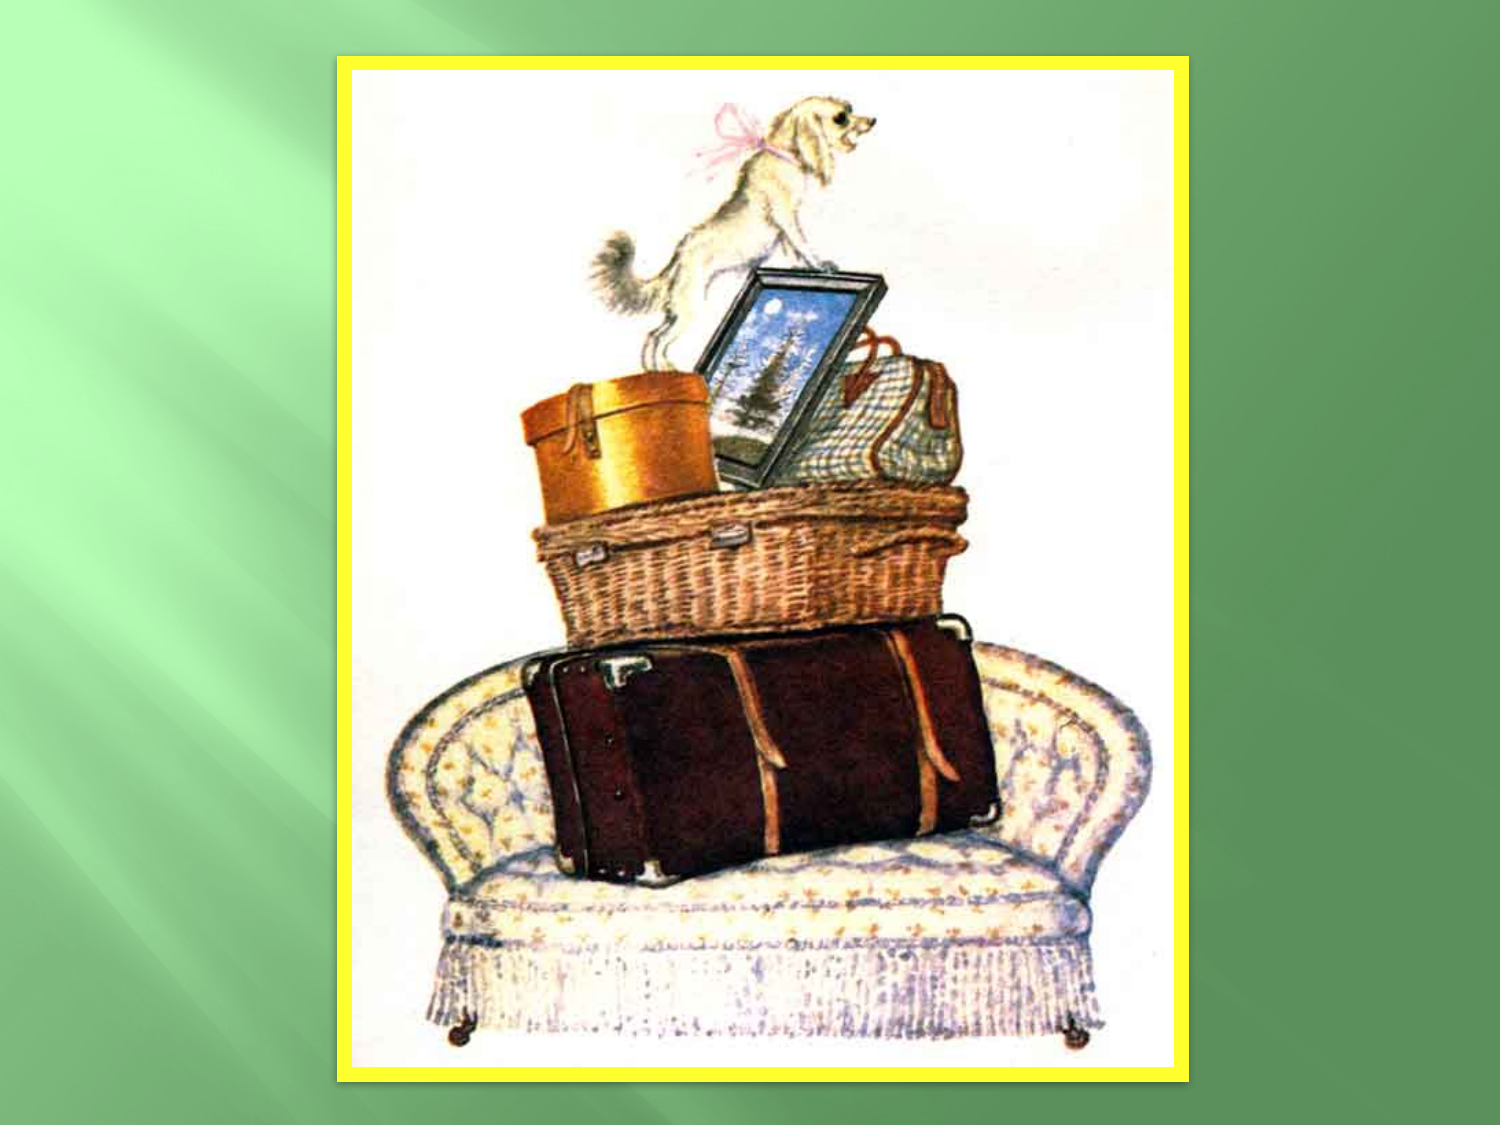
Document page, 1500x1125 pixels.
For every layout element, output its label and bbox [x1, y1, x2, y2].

list [353, 71, 1173, 1066]
